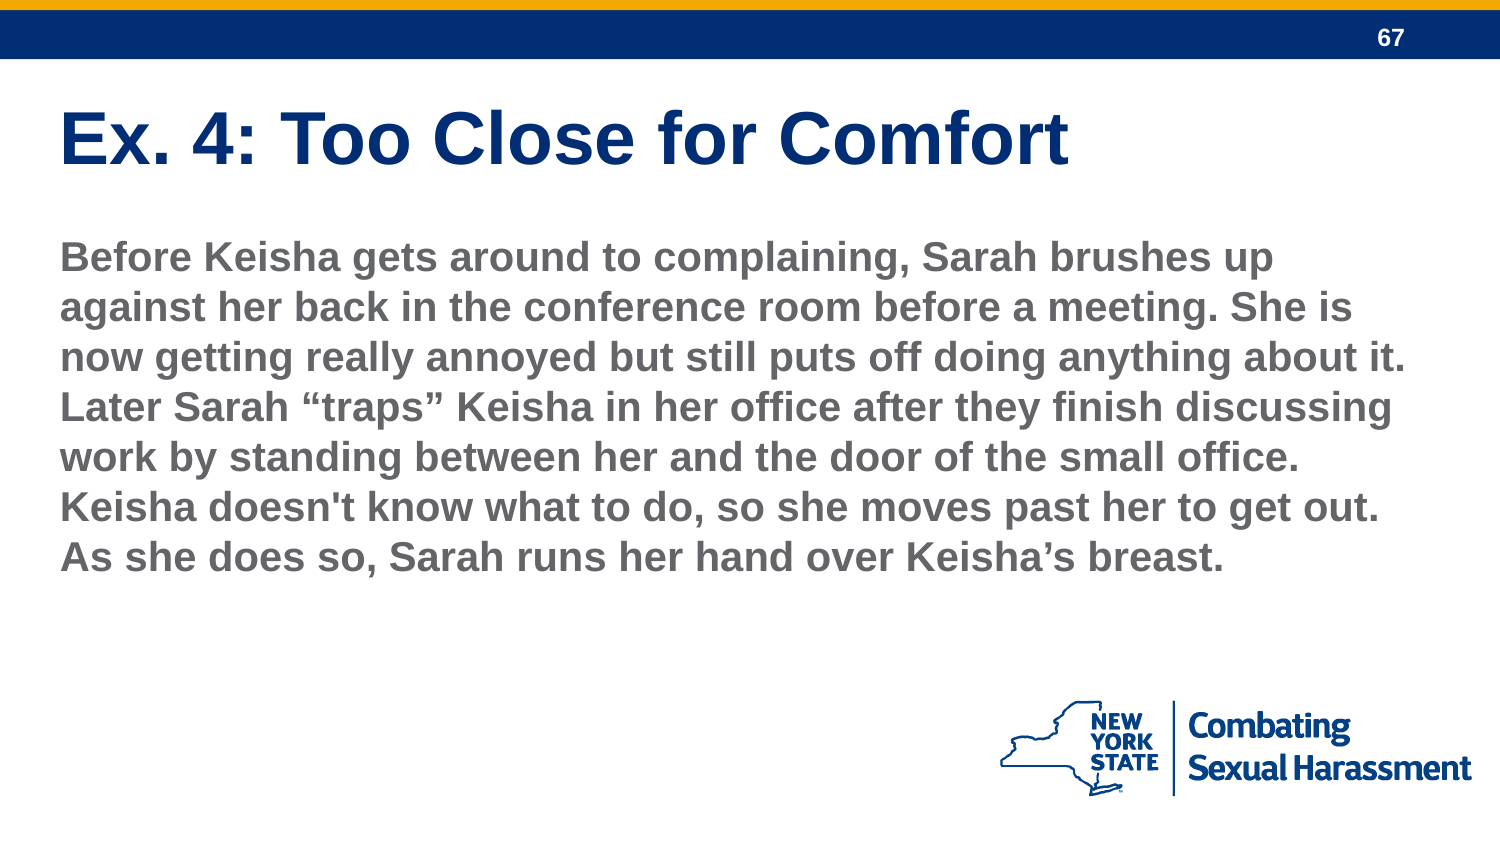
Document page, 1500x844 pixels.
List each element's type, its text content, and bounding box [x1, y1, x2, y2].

list Before Keisha gets around to complaining, Sarah brushes up against her back in the conference room before a meeting. She is now getting really annoyed but still puts off doing anything about it. Later Sarah “traps” Keisha in her office after they finish discussing work by standing between her and the door of the small office. Keisha doesn't know what to do, so she moves past her to get out. As she does so, Sarah runs her hand over Keisha’s breast. [45, 221, 1433, 760]
picture [987, 684, 1478, 814]
text_box Ex. 4: Too Close for Comfort [44, 59, 1408, 210]
